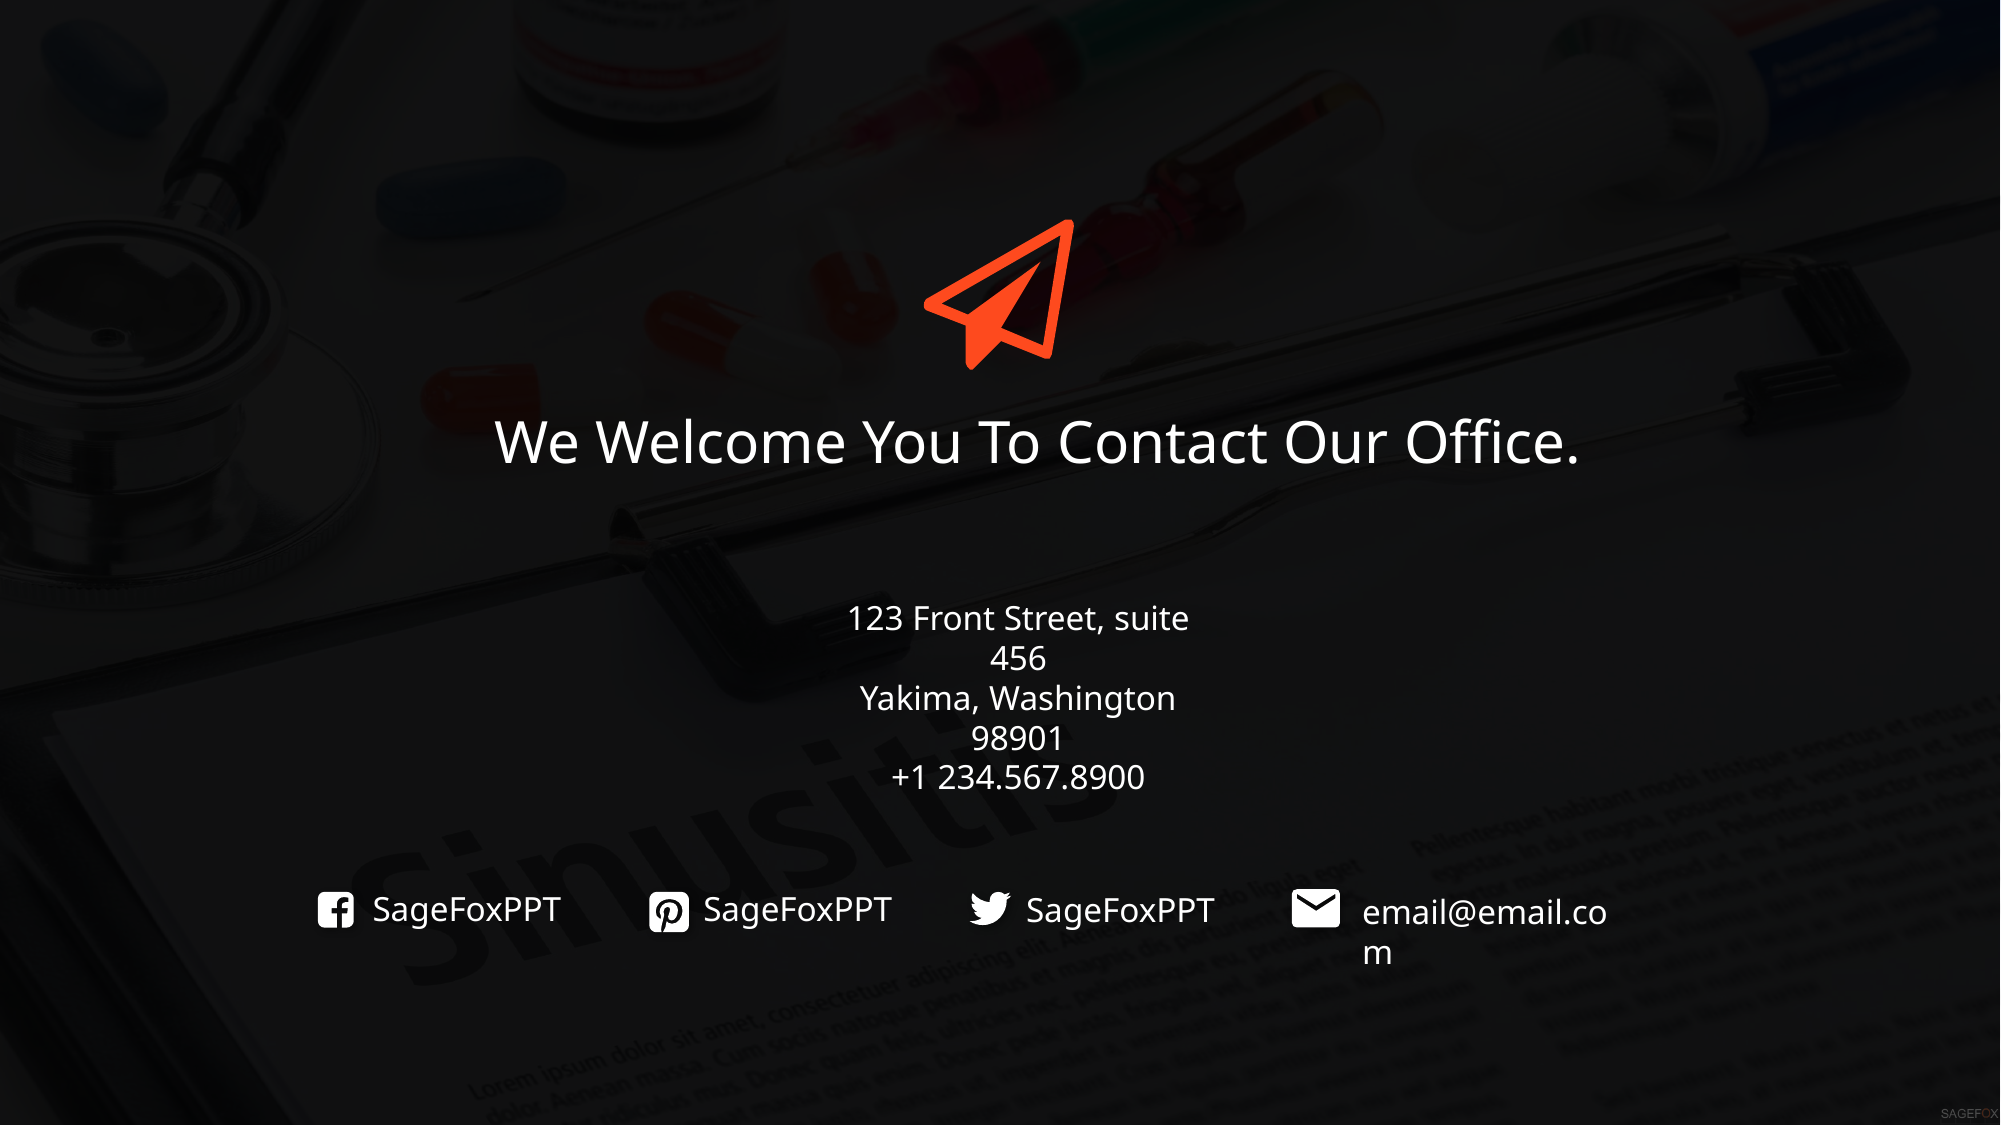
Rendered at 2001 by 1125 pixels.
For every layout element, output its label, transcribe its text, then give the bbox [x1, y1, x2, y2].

text_box 123 Front Street, suite 456 Yakima, Washington 98901 +1 234.567.8900 [808, 589, 1229, 804]
text_box [1291, 889, 1340, 928]
text_box SageFoxPPT [688, 880, 929, 936]
text_box [649, 891, 688, 933]
text_box email@email.com [1347, 884, 1649, 979]
text_box [317, 891, 354, 928]
text_box [0, 0, 2000, 1125]
text_box SageFoxPPT [1011, 881, 1252, 937]
text_box SageFoxPPT [357, 880, 598, 936]
text_box We Welcome You To Contact Our Office. [477, 398, 1598, 483]
text_box [923, 219, 1074, 370]
text_box [969, 891, 1011, 926]
